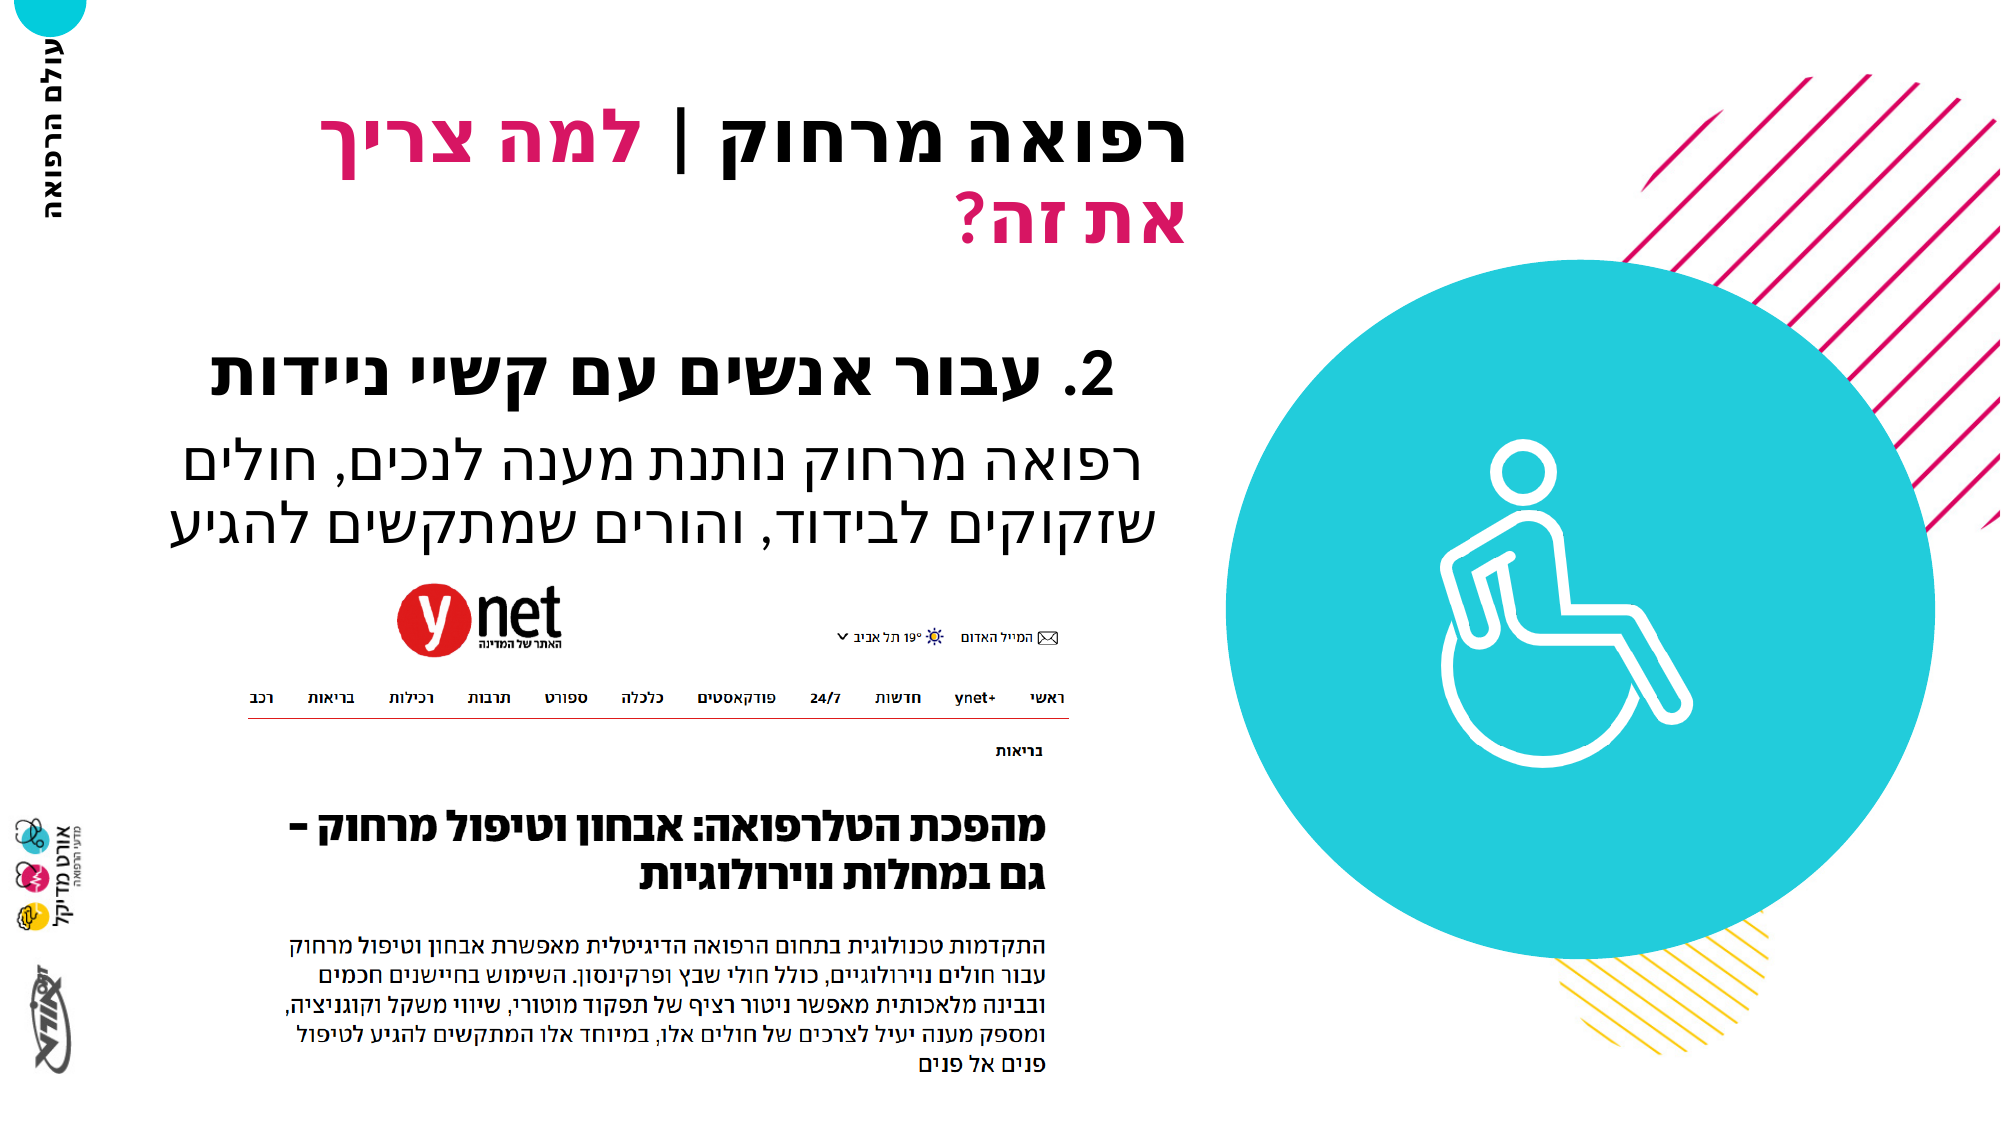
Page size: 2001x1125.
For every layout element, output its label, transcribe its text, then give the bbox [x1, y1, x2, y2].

title רפואה מרחוק | למה צריך את זה? [229, 156, 1207, 267]
picture [0, 0, 2001, 1125]
list 2. עבור אנשים עם קשיי ניידות רפואה מרחוק נותנת מענה לנכים, חולים שזקוקים לבידוד, והורים שמתקשים להגיע למרפאה [110, 278, 1217, 969]
text_box [1224, 258, 1937, 961]
